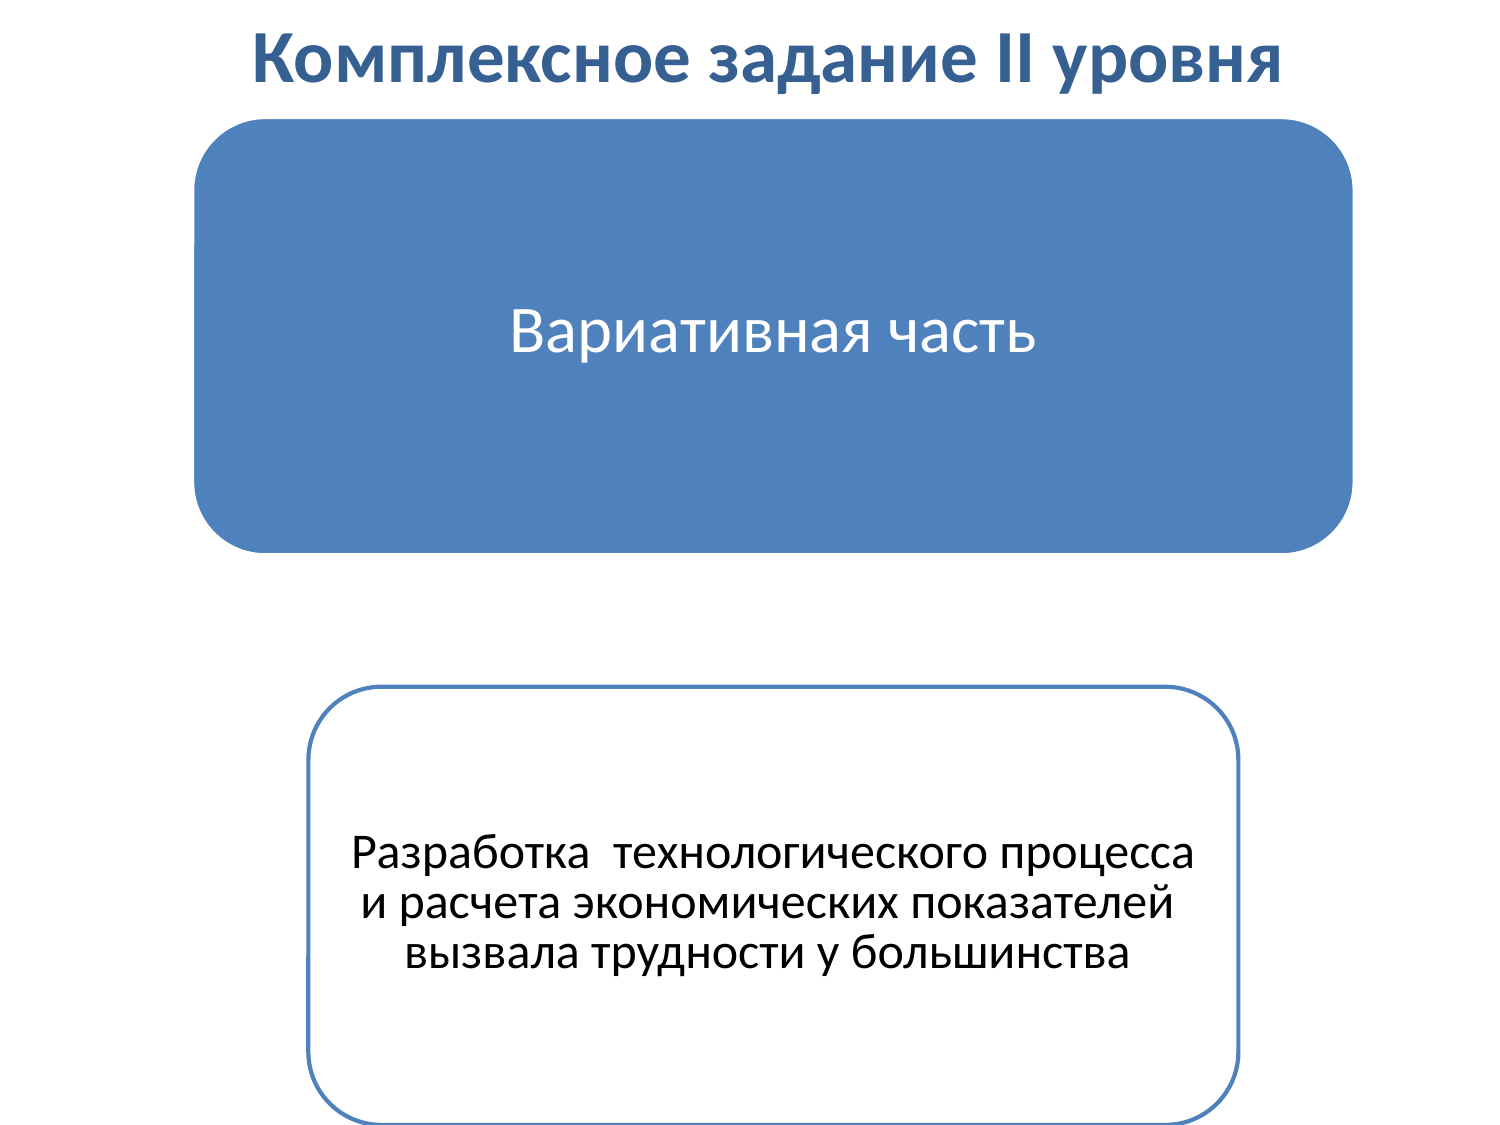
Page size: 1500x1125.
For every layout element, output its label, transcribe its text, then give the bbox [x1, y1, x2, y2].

text_box Комплексное задание II уровня [82, 0, 1442, 105]
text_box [46, 116, 1500, 1125]
